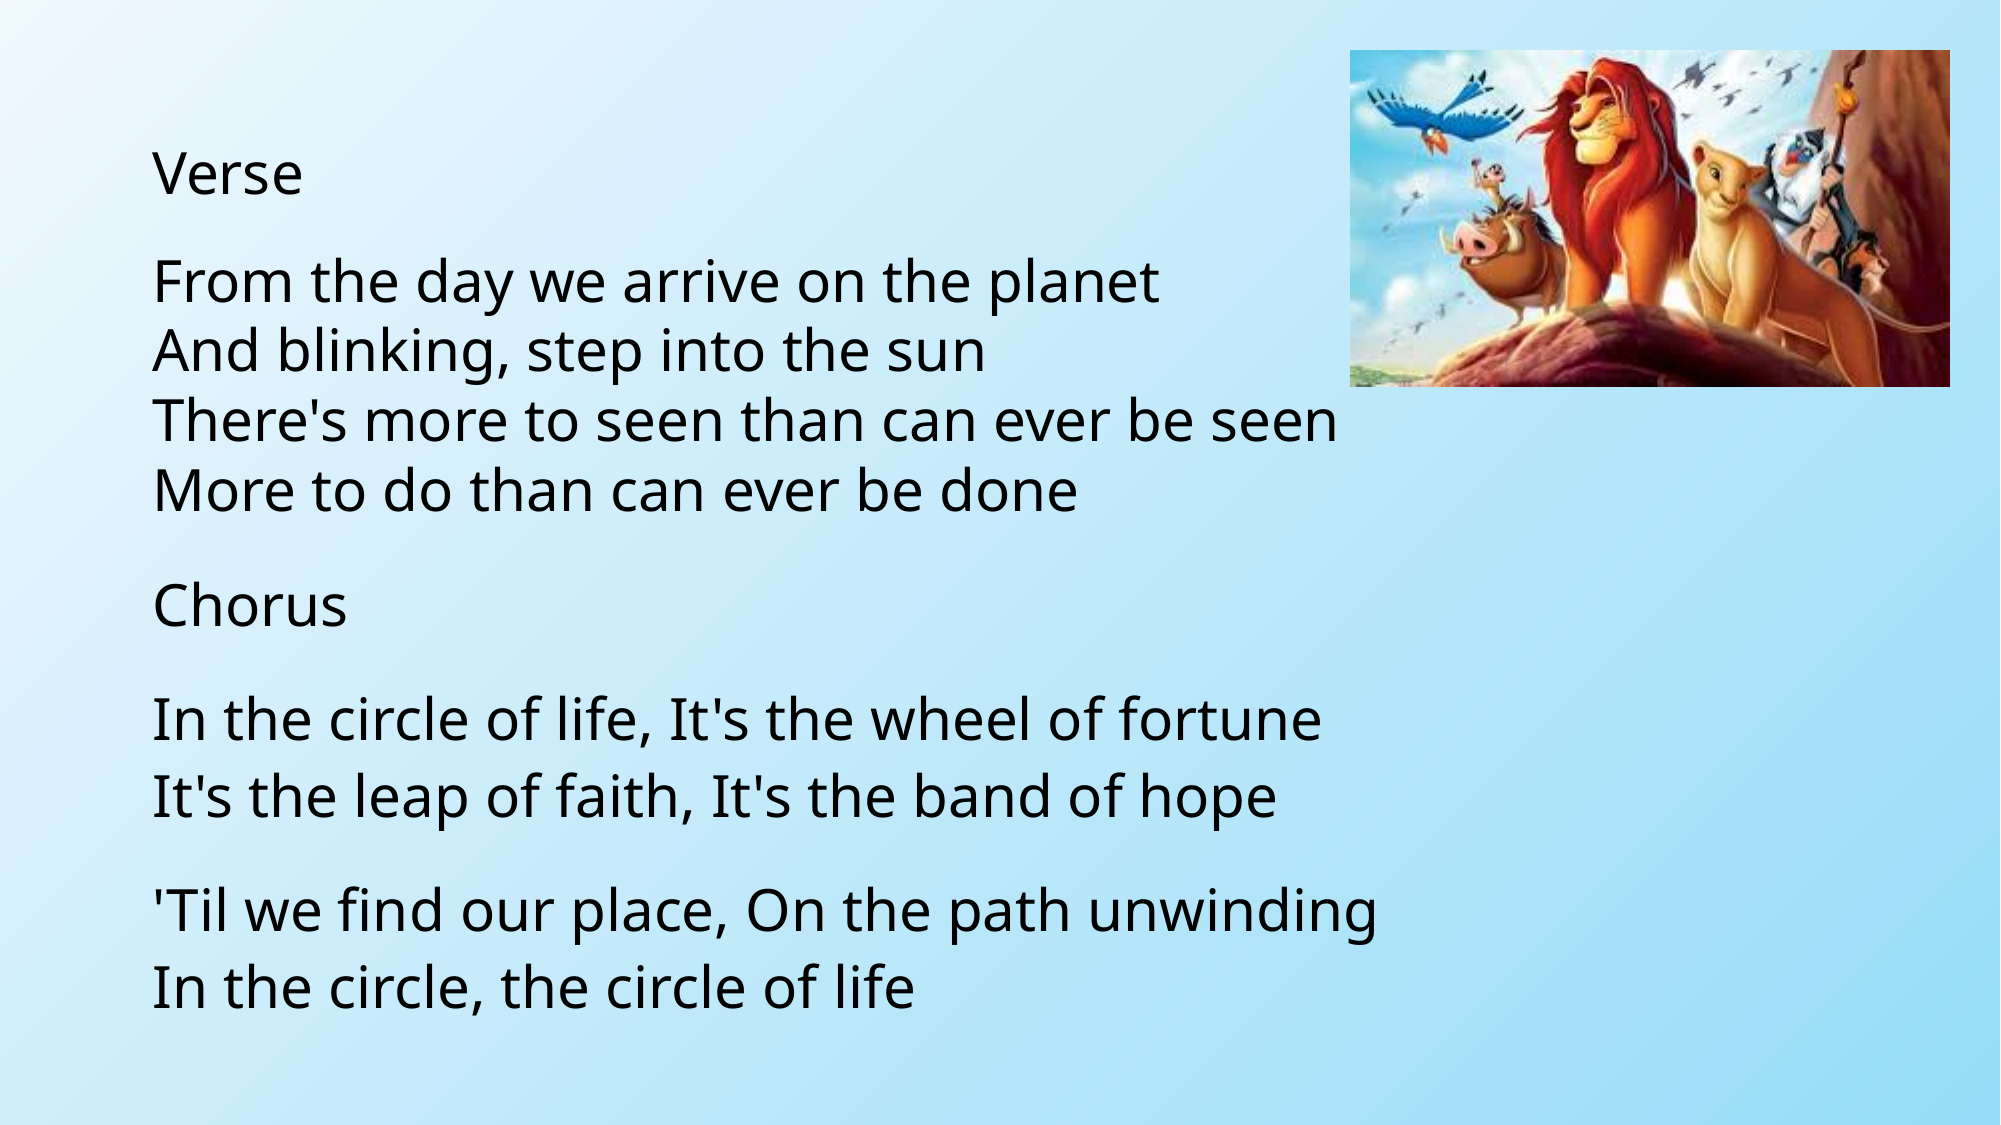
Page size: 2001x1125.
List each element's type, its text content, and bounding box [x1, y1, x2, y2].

picture [1349, 50, 1951, 388]
list Verse From the day we arrive on the planet And blinking, step into the sun There's more to seen than can ever be seen More to do than can ever be done Chorus In the circle of life, It's the wheel of fortune It's the leap of faith, It's the band of hope 'Til we find our place, On the path unwinding In the circle, the circle of life [137, 128, 1863, 1059]
